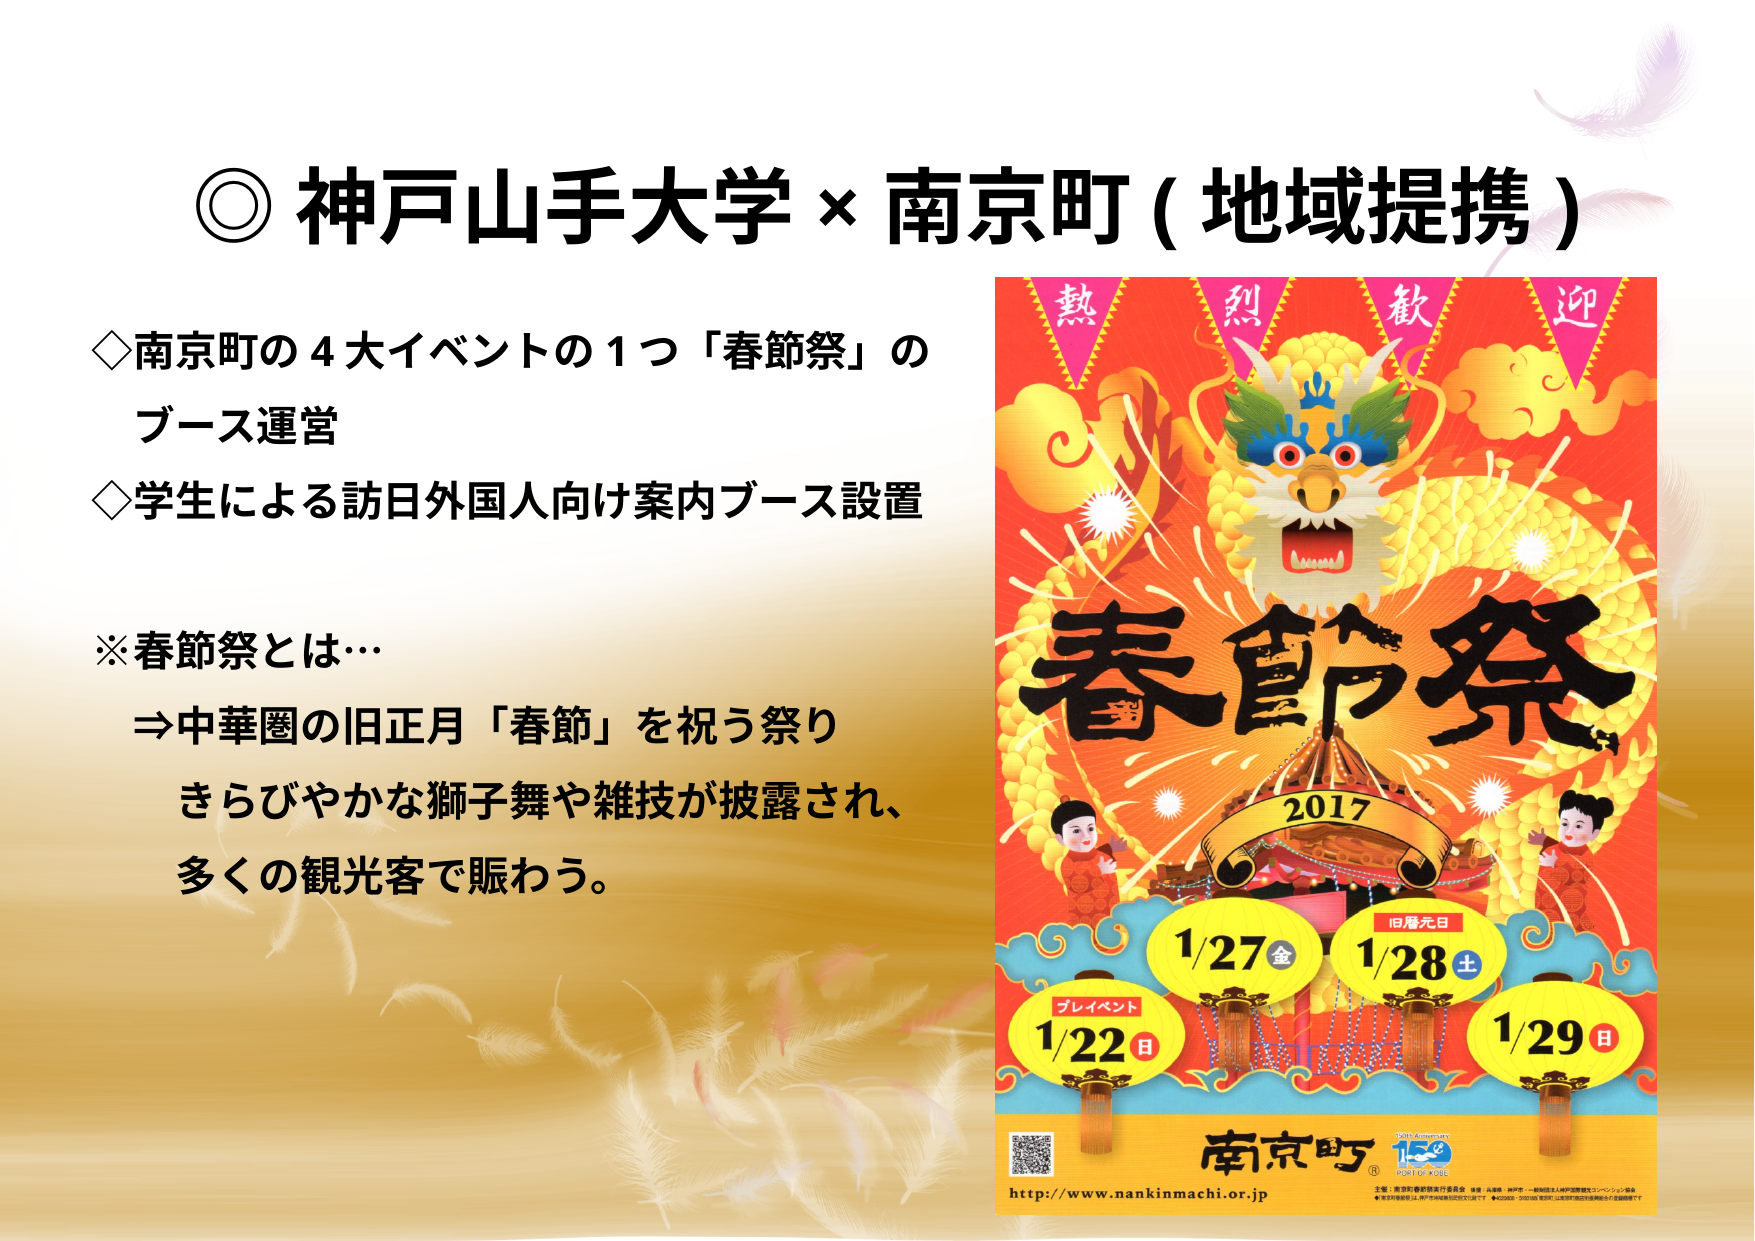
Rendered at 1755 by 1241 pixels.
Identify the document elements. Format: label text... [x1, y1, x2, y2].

picture [0, 0, 1755, 1241]
text_box ◎神戸山手大学×南京町(地域提携) [192, 183, 1657, 254]
text_box ◇南京町の4大イベントの1つ「春節祭」の ブース運営 ◇学生による訪日外国人向け案内ブース設置 ※春節祭とは… ⇒中華圏の旧正月「春節」を祝う祭り きらびやかな獅子舞や雑技が披露され、 多くの観光客で賑わう。 [50, 277, 972, 1188]
